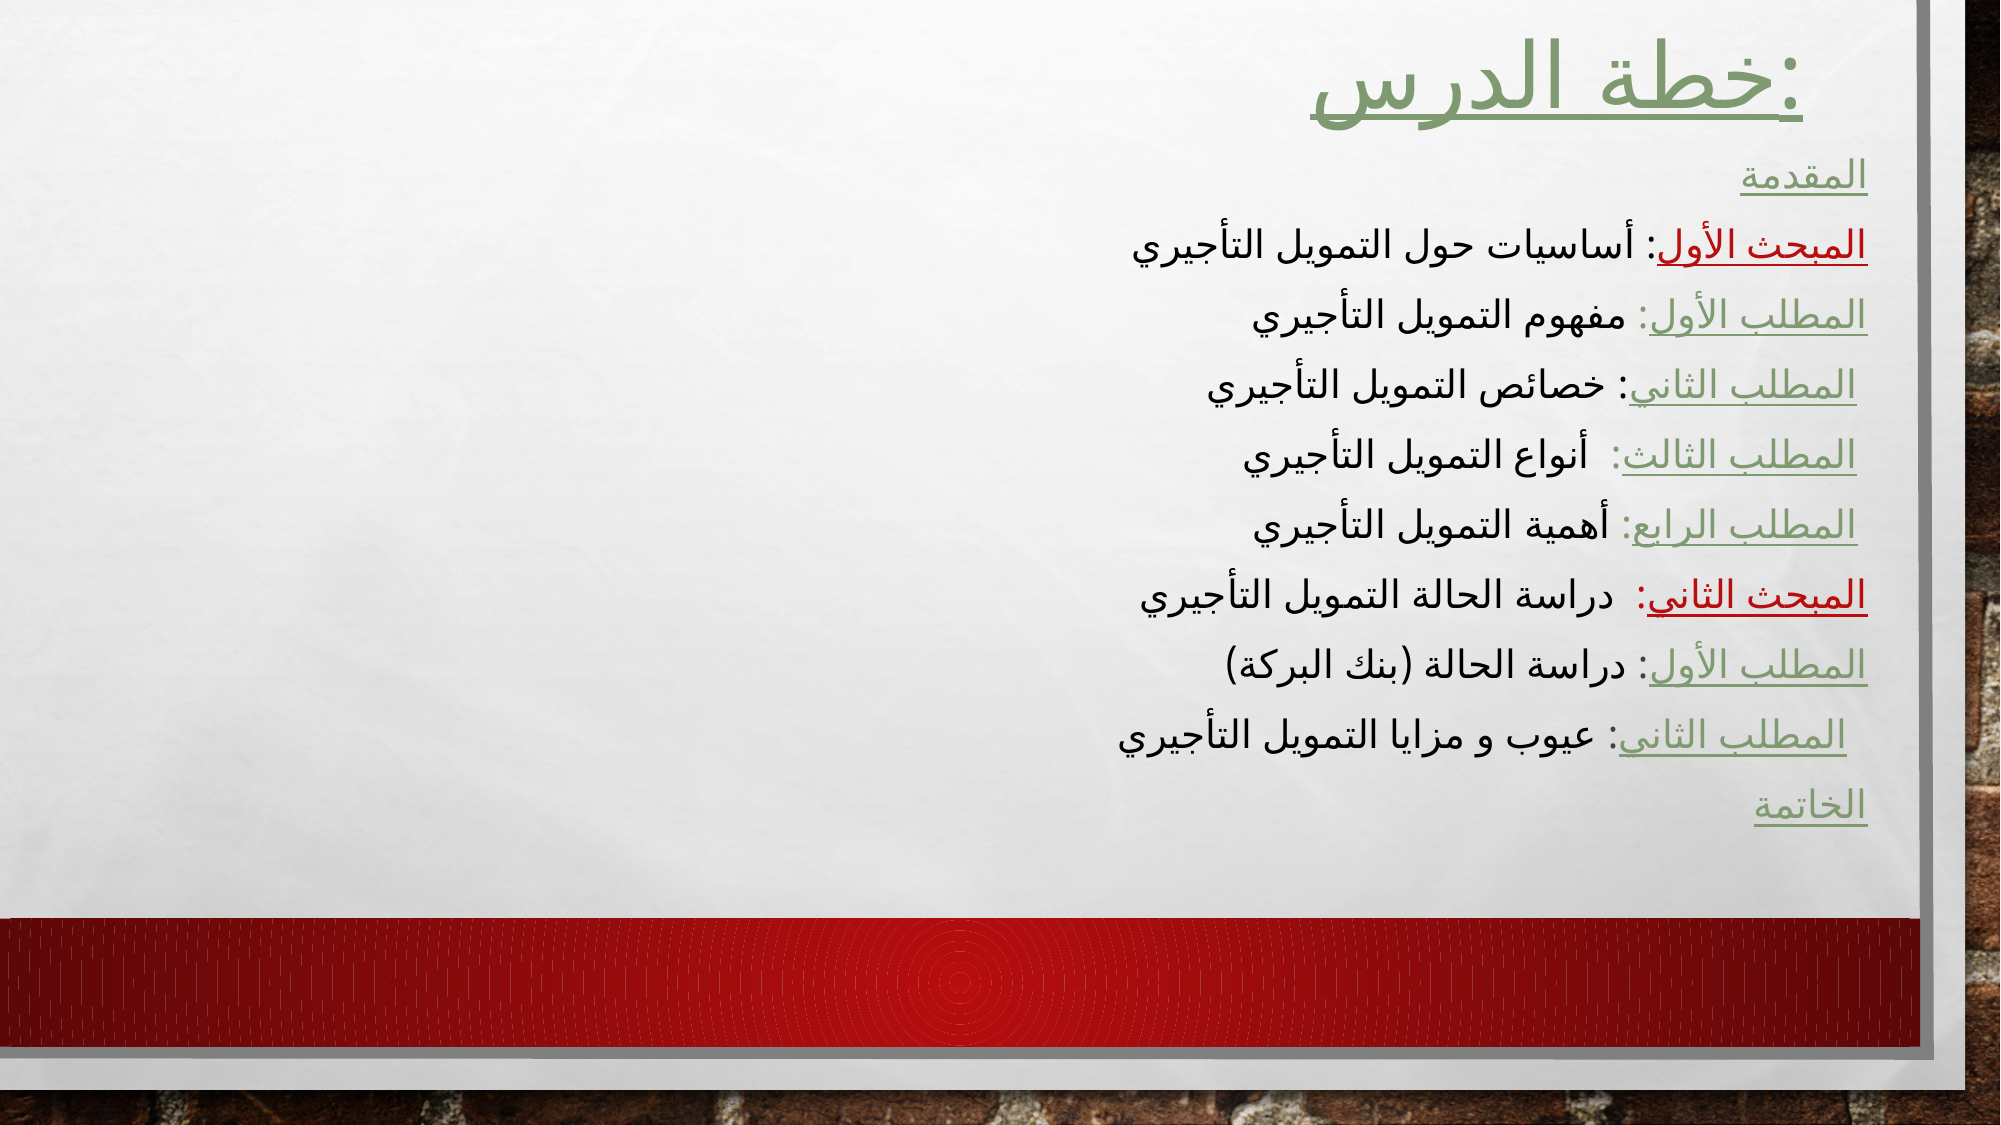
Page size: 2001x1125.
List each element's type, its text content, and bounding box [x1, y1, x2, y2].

picture [0, 0, 2000, 1125]
title خطة الدرس: [112, 13, 1818, 128]
list المقدمة المبحث الأول: أساسيات حول التمويل التأجيري المطلب الأول: مفهوم التمويل التأجيري المطلب الثاني: خصائص التمويل التأجيري المطلب الثالث: أنواع التمويل التأجيري المطلب الرابع: أهمية التمويل التأجيري المبحث الثاني: دراسة الحالة التمويل التأجيري المطلب الأول: دراسة الحالة (بنك البركة) المطلب الثاني: عيوب و مزايا التمويل التأجيري الخاتمة [112, 128, 1883, 908]
